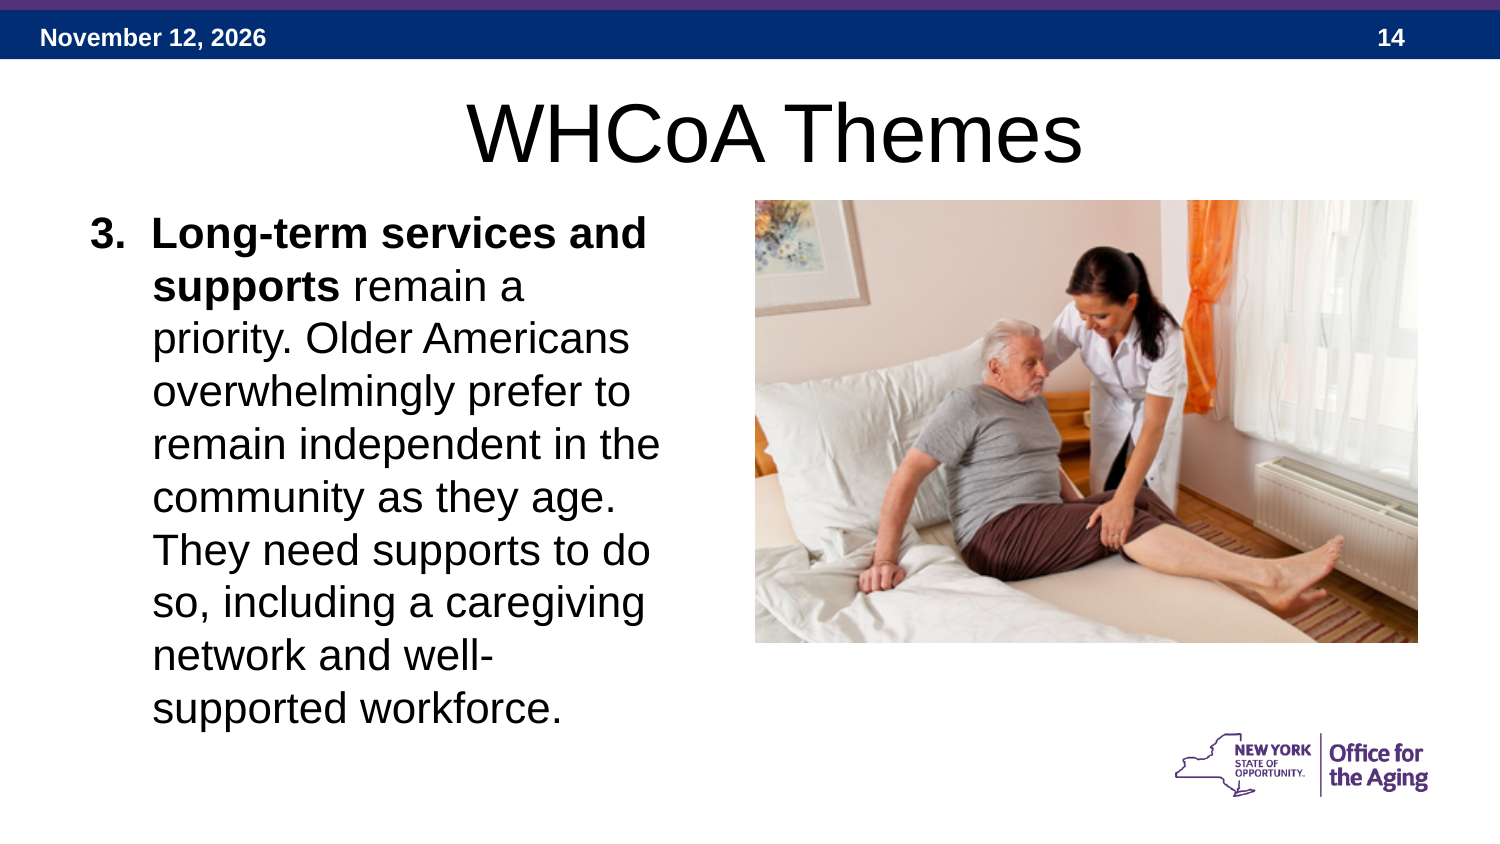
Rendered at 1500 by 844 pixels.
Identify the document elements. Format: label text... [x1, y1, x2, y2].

picture [755, 200, 1419, 644]
list 3. Long-term services and supports remain a priority. Older Americans overwhelmingly prefer to remain independent in the community as they age. They need supports to do so, including a caregiving network and well-supported workforce. [75, 196, 688, 754]
text_box WHCoA Themes [99, 58, 1450, 200]
picture [1175, 733, 1428, 797]
